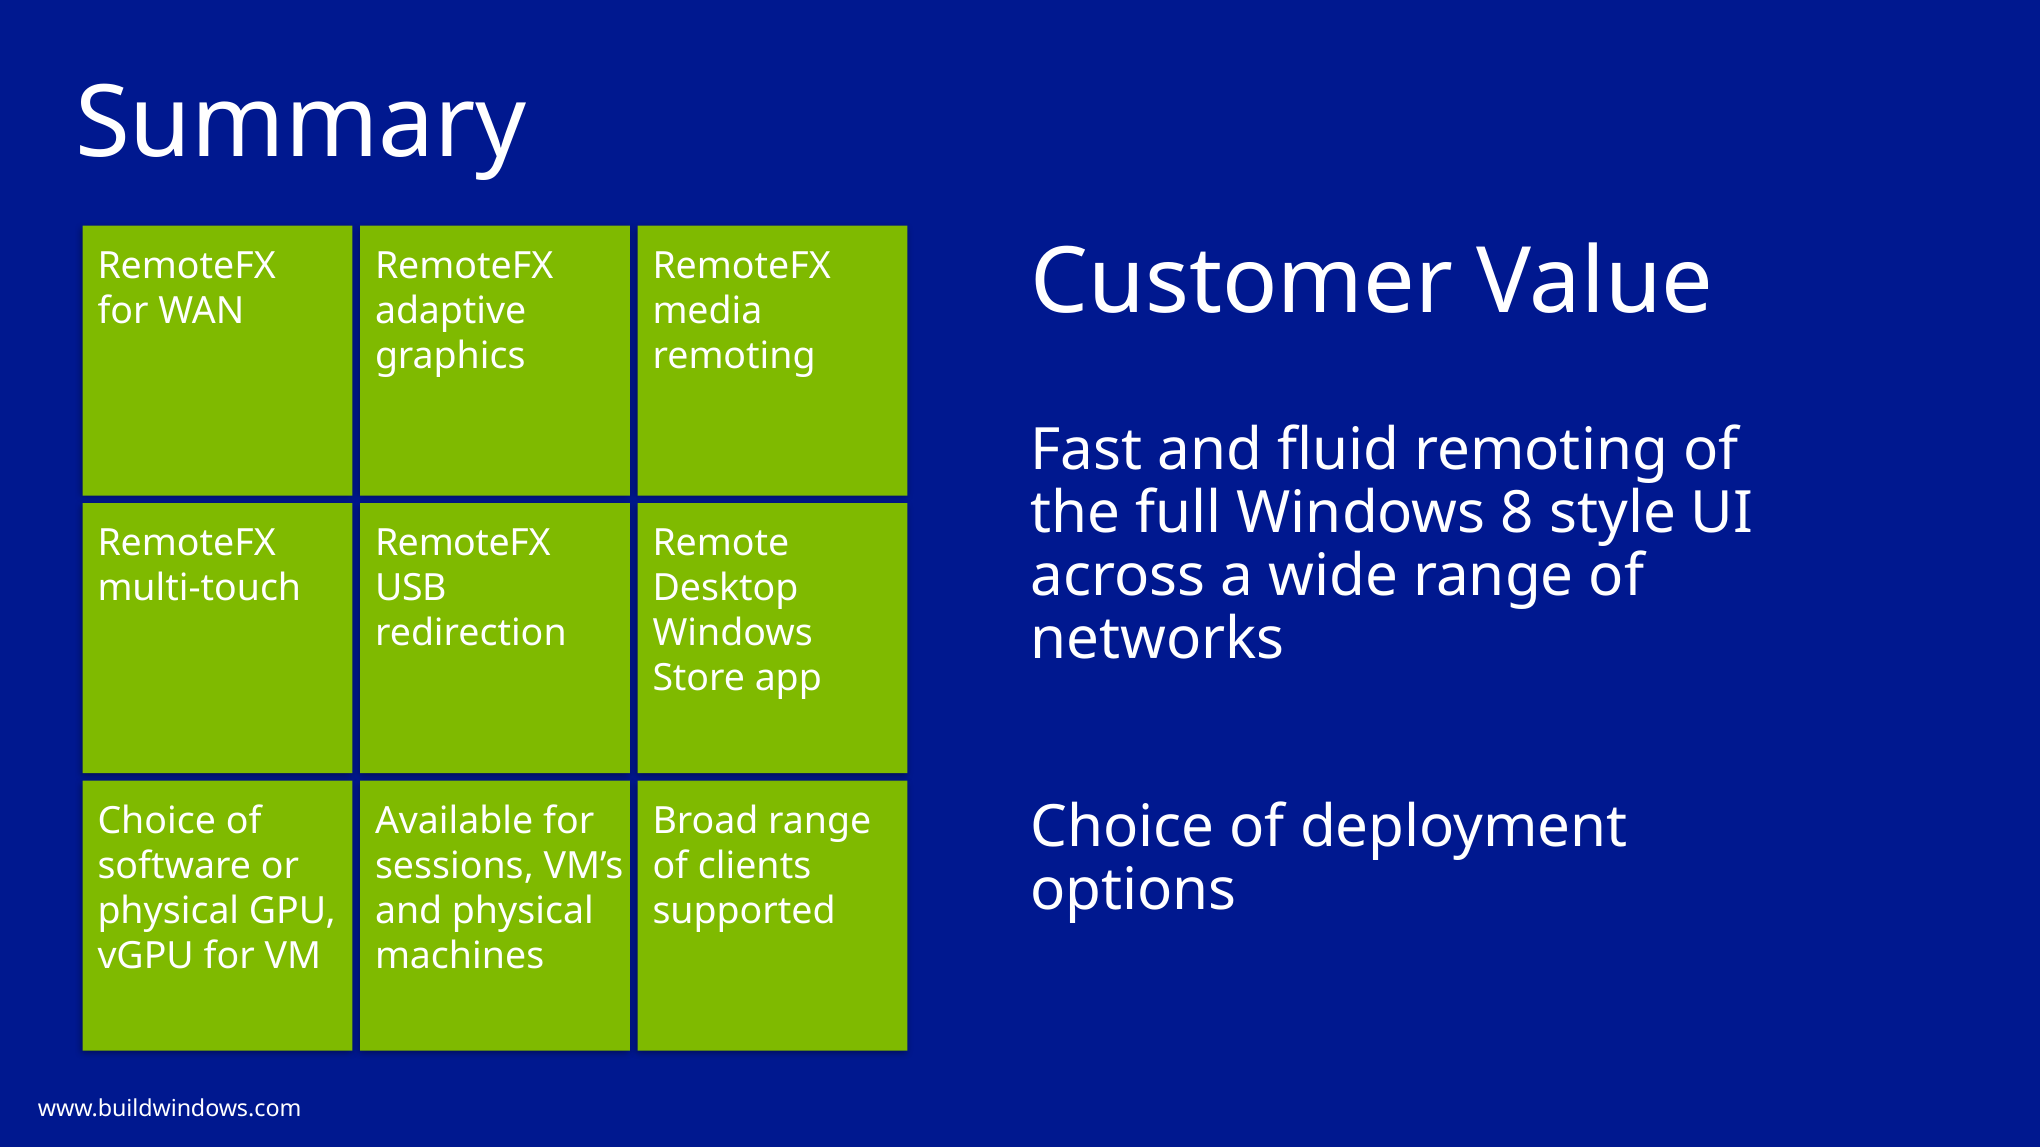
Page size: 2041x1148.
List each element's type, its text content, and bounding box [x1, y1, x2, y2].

text_box RemoteFX multi-touch [82, 502, 353, 774]
text_box Choice of software or physical GPU, vGPU for VM [82, 780, 353, 1051]
text_box RemoteFX for WAN [82, 225, 353, 496]
text_box RemoteFX media remoting [637, 225, 908, 496]
text_box Broad range of clients supported [637, 780, 908, 1051]
text_box Remote Desktop Windows Store app [637, 502, 908, 774]
text_box RemoteFX USB redirection [359, 502, 631, 774]
text_box Available for sessions, VM’s and physical machines [359, 780, 631, 1051]
text_box RemoteFX adaptive graphics [359, 225, 631, 496]
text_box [1015, 225, 1826, 992]
title Summary [45, 48, 1996, 199]
